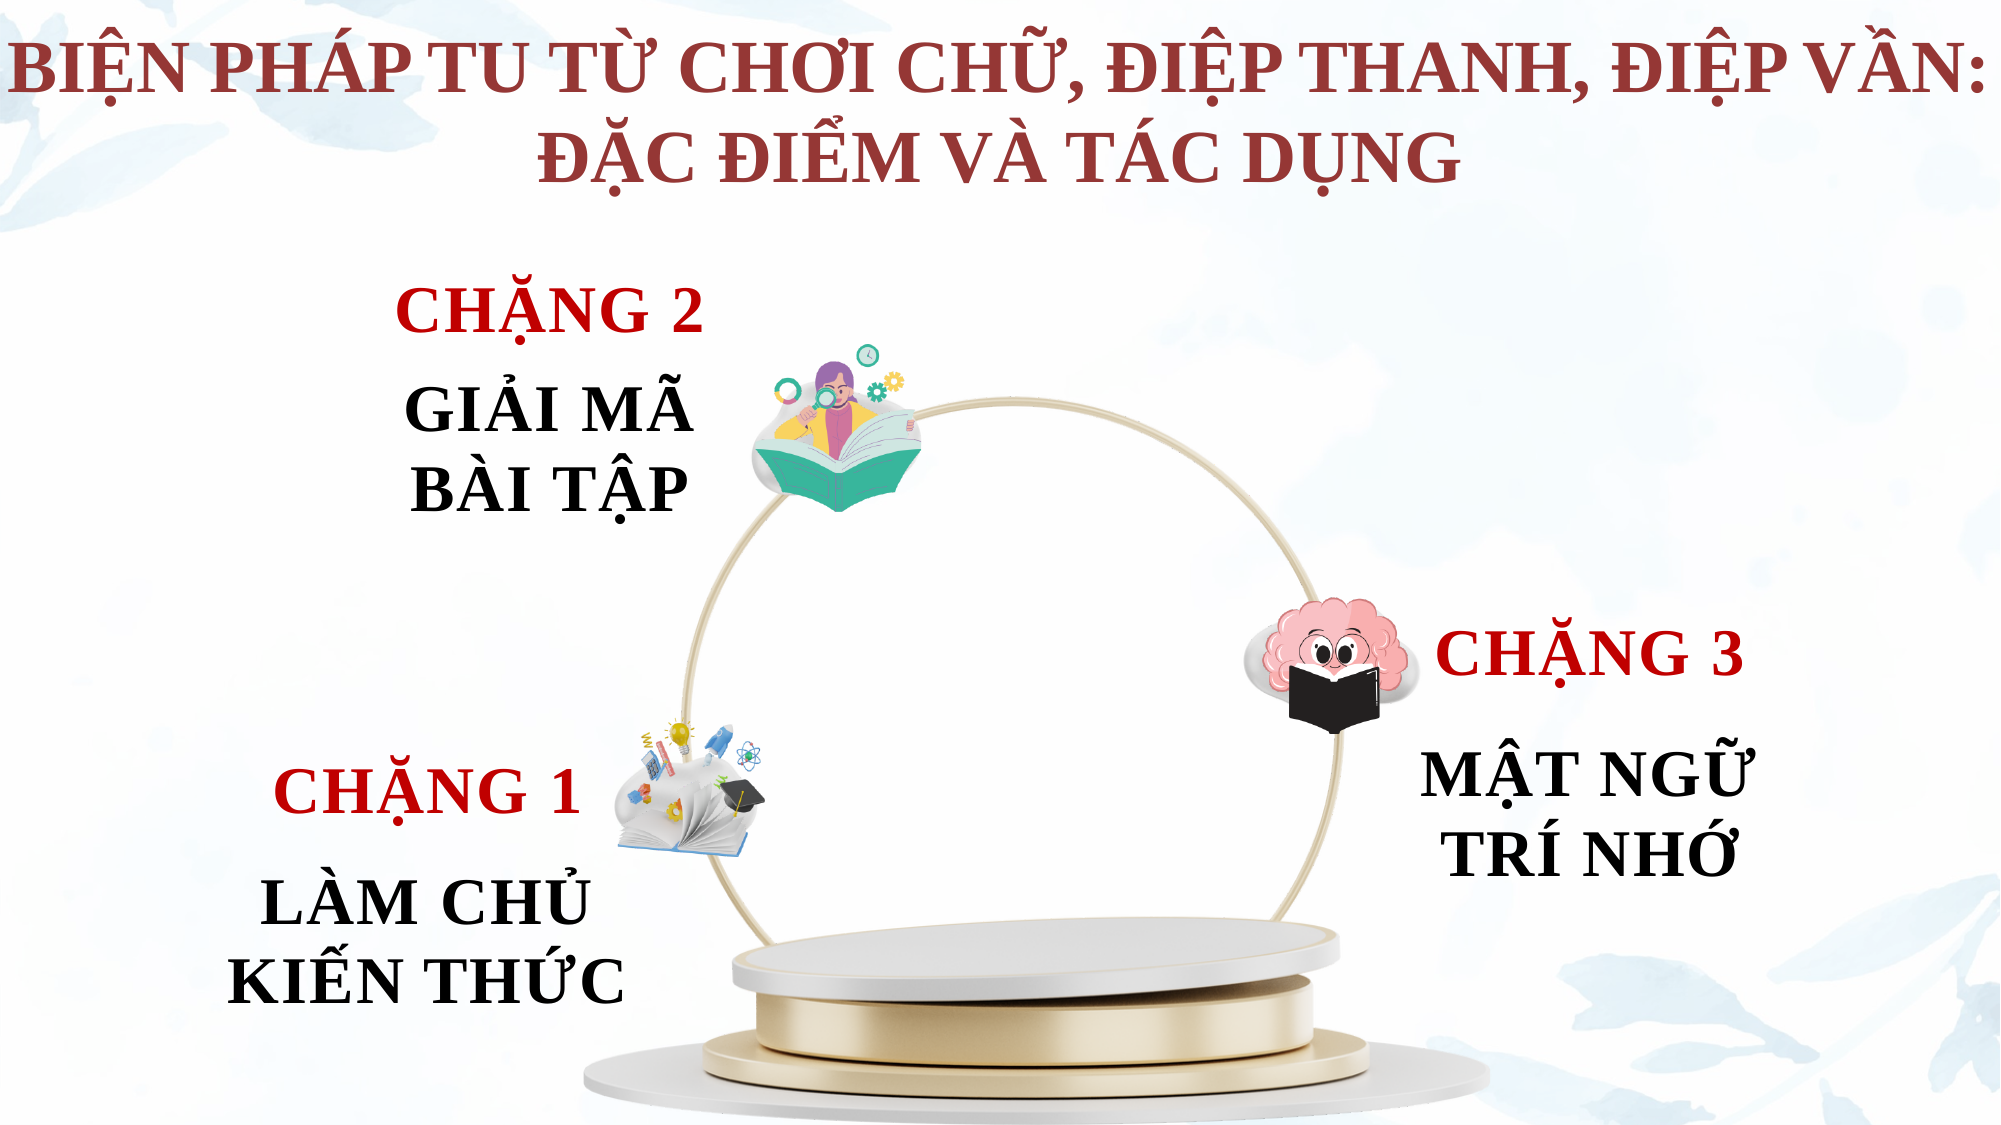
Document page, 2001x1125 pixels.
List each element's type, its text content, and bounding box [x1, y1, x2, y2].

text_box CHẶNG 3 [1408, 608, 1845, 689]
text_box [617, 717, 765, 857]
text_box BIỆN PHÁP TU TỪ CHƠI CHỮ, ĐIỆP THANH, ĐIỆP VẦN: ĐẶC ĐIỂM VÀ TÁC DỤNG [0, 9, 2000, 205]
text_box MẬT NGỮ TRÍ NHỚ [1404, 729, 1776, 890]
text_box [755, 344, 922, 512]
text_box [583, 381, 1491, 1125]
text_box [1261, 595, 1408, 734]
text_box CHẶNG 2 [295, 265, 805, 346]
text_box GIẢI MÃ BÀI TẬP [358, 364, 742, 525]
text_box LÀM CHỦ KIẾN THỨC [172, 857, 683, 1018]
text_box CHẶNG 1 [172, 746, 617, 827]
